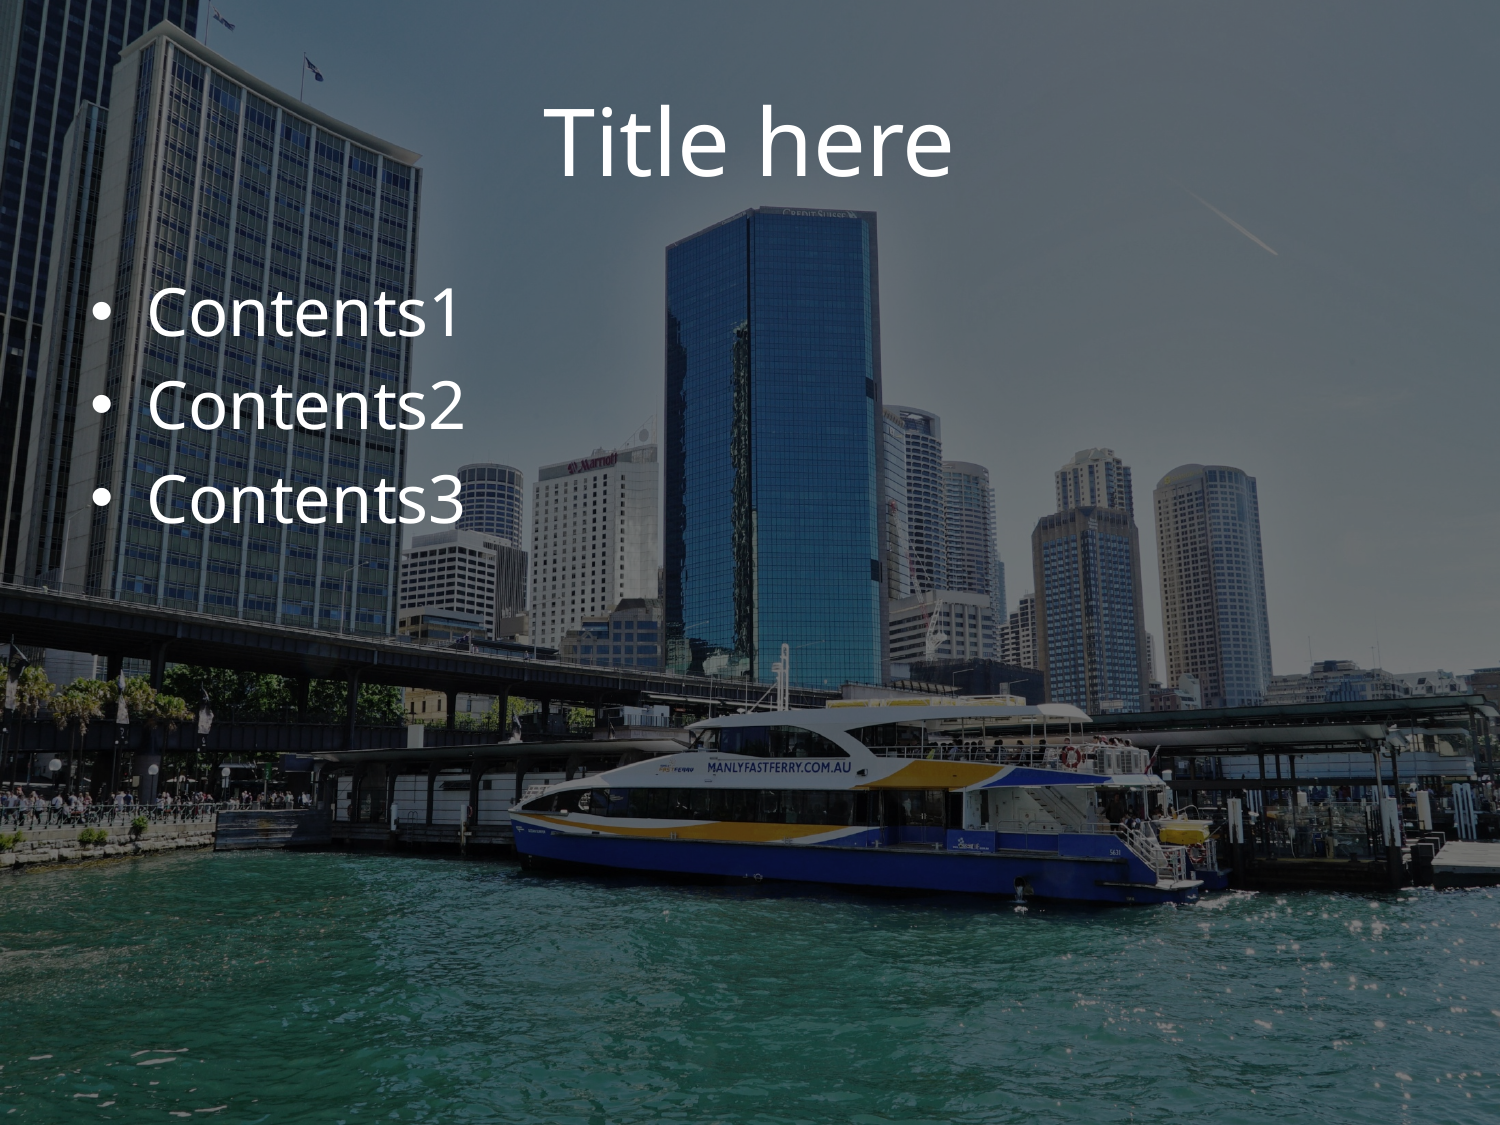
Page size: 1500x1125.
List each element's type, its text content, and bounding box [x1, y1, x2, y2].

list Contents1 Contents2 Contents3 [75, 262, 1425, 1005]
text_box [0, 0, 1500, 1125]
title Title here [75, 45, 1425, 233]
